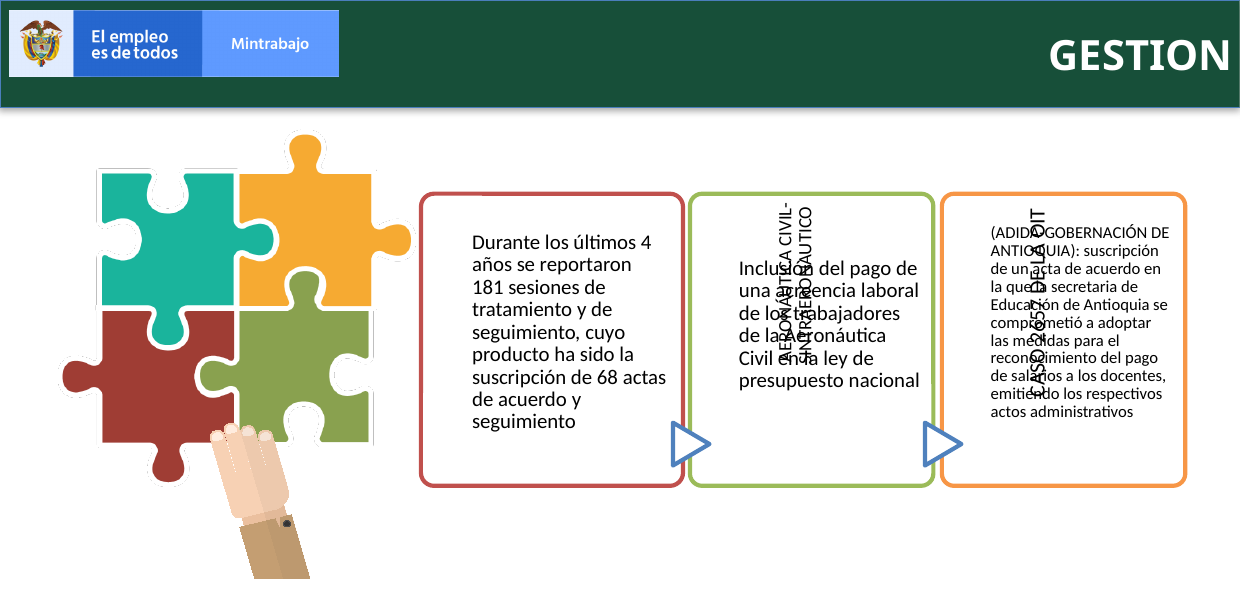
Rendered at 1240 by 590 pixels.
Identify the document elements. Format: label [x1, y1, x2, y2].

picture [57, 128, 416, 488]
text_box [181, 451, 339, 551]
text_box [0, 0, 1240, 108]
text_box [418, 97, 1187, 583]
picture [9, 9, 340, 77]
